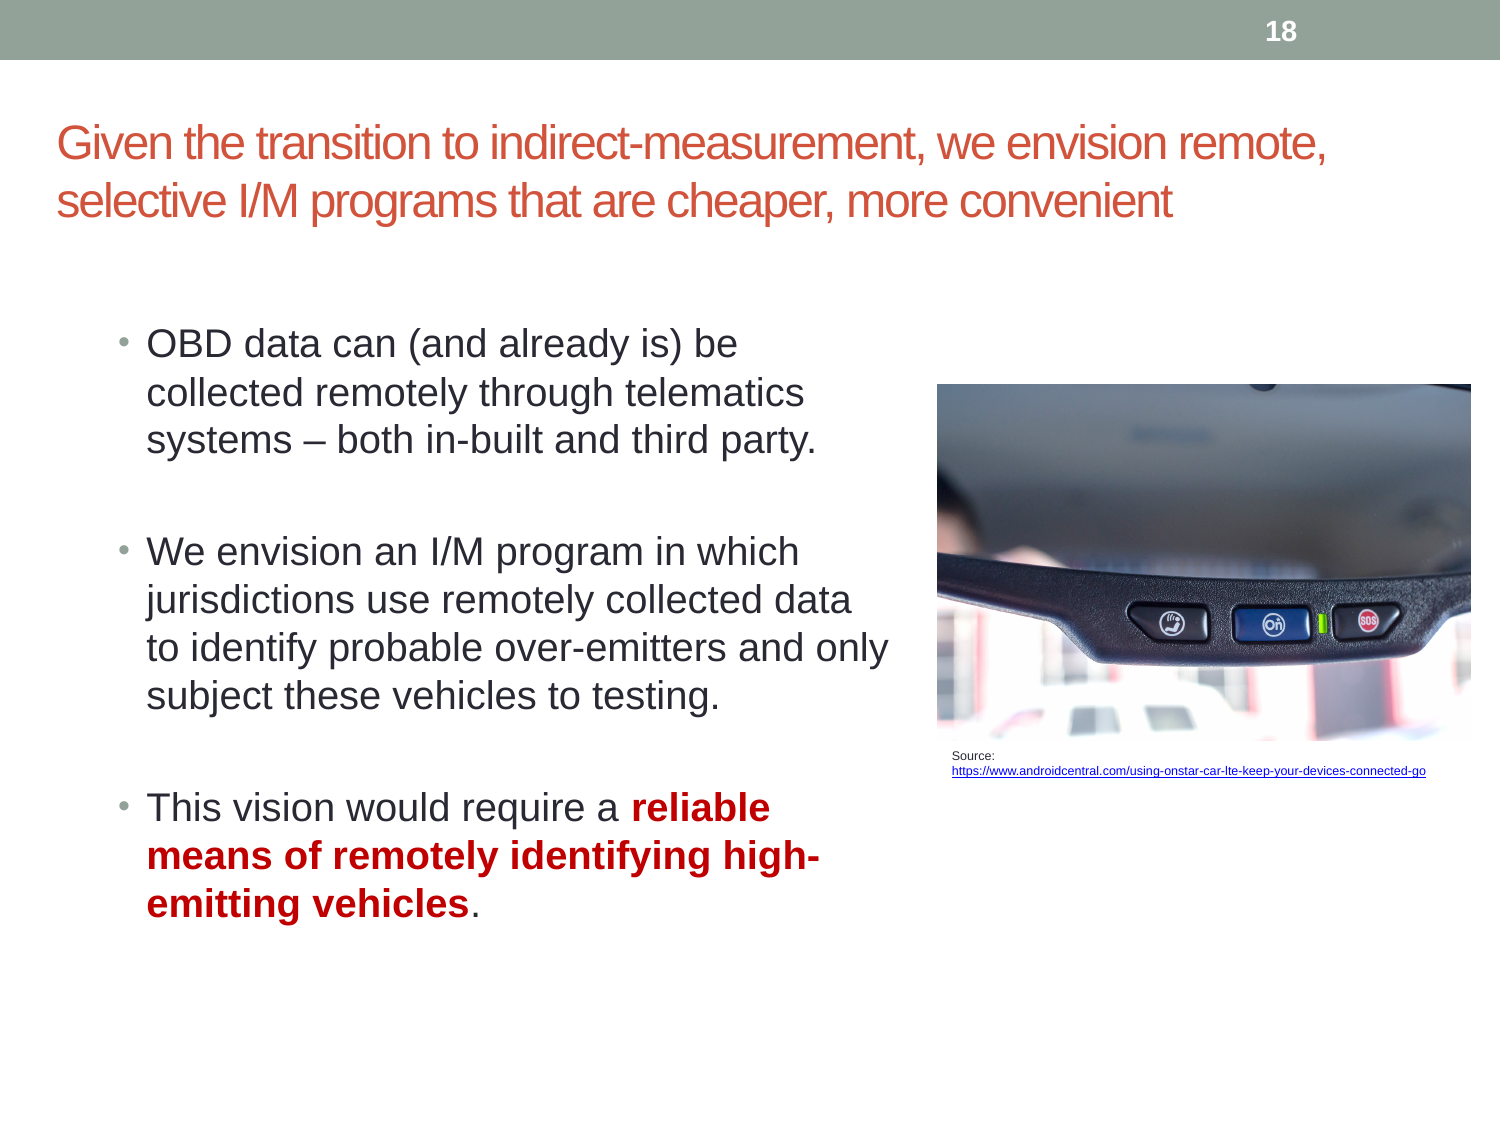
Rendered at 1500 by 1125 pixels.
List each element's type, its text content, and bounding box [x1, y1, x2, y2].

slide_number 18 [1250, 3, 1425, 57]
picture [936, 383, 1471, 742]
title Given the transition to indirect-measurement, we envision remote, selective I/M programs that are cheaper, more convenient [41, 87, 1471, 250]
text_box Source: https://www.androidcentral.com/using-onstar-car-lte-keep-your-devices-connected-go [937, 748, 1471, 820]
list OBD data can (and already is) be collected remotely through telematics systems – both in-built and third party. We envision an I/M program in which jurisdictions use remotely collected data to identify probable over-emitters and only subject these vehicles to testing. This vision would require a reliable means of remotely identifying high-emitting vehicles. [103, 310, 912, 940]
